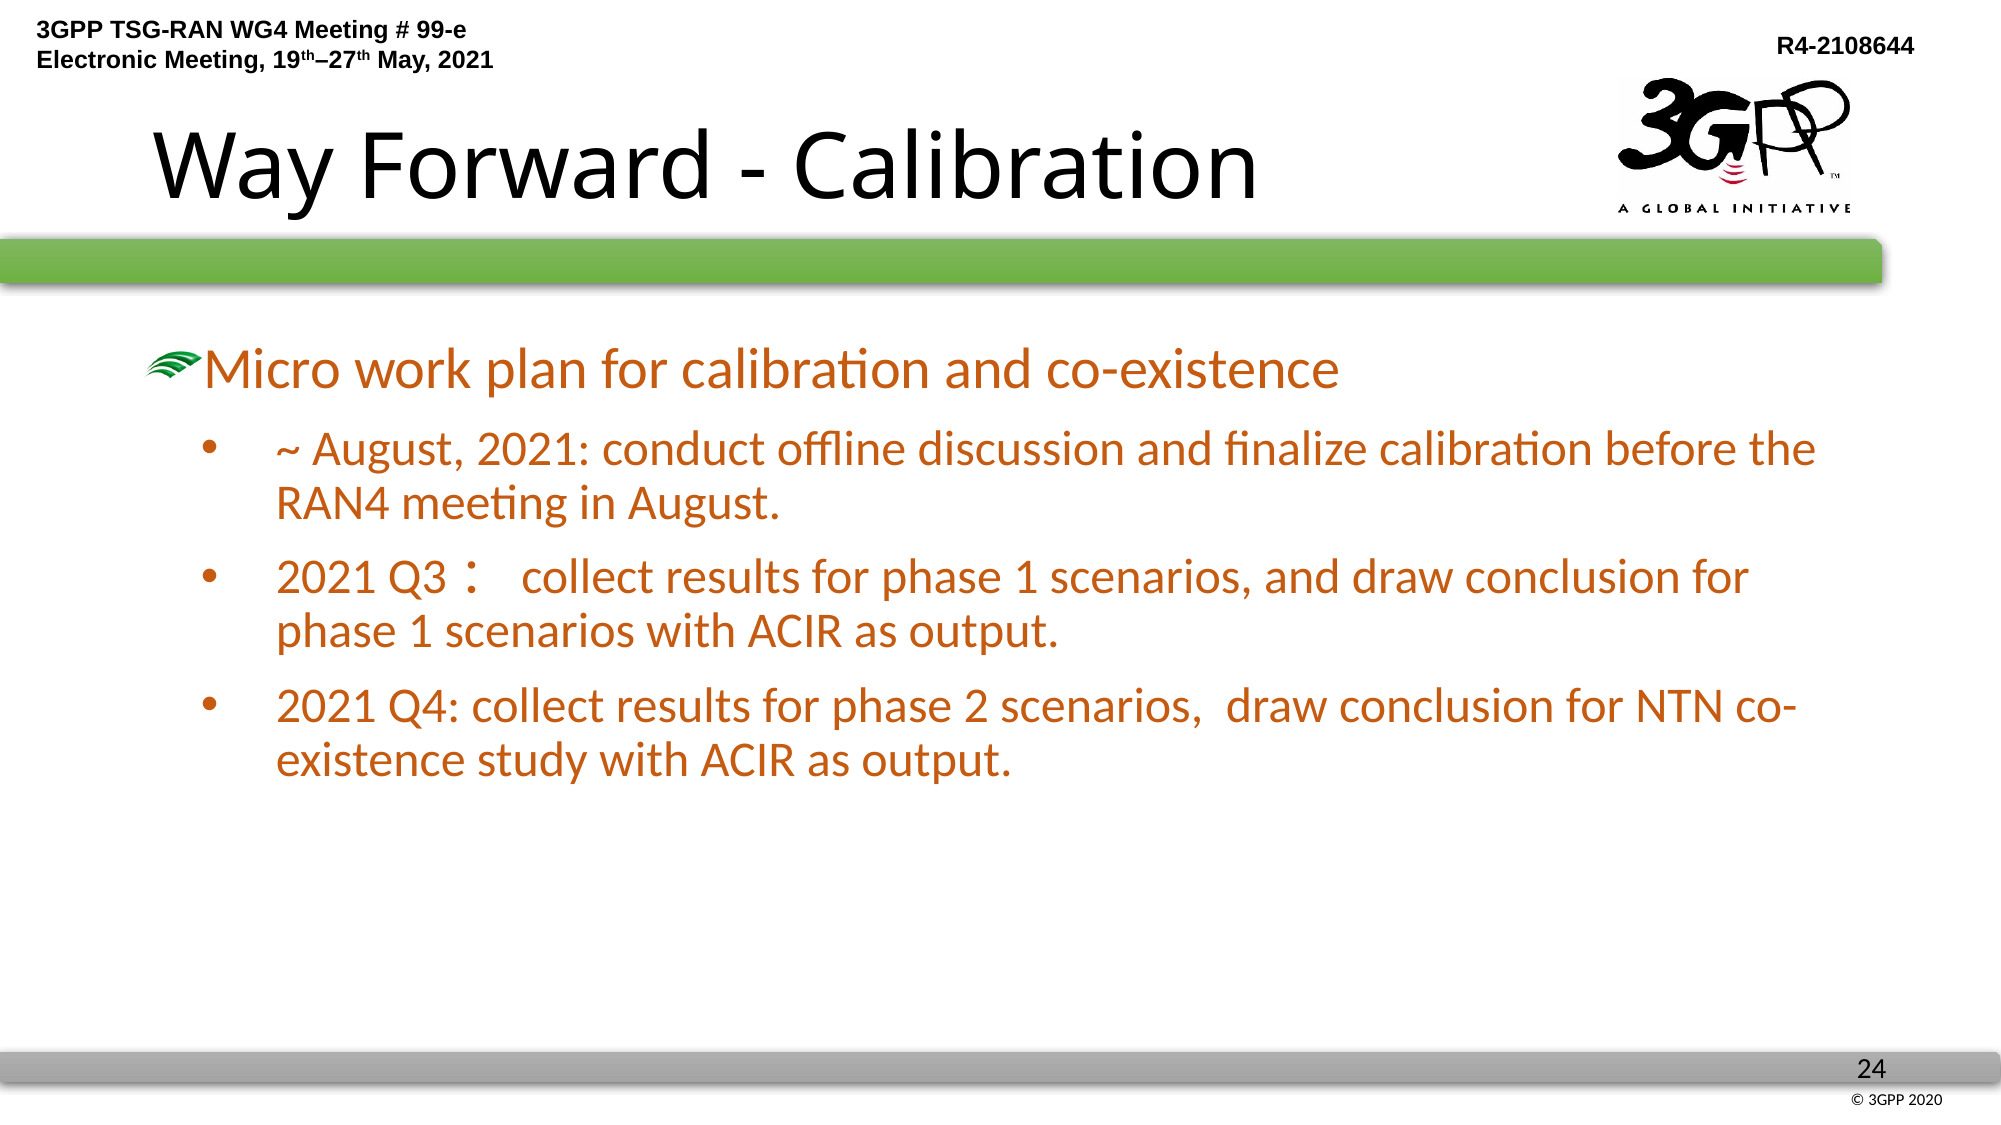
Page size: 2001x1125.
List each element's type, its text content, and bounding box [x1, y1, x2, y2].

picture [141, 345, 204, 387]
list Micro work plan for calibration and co-existence ~ August, 2021: conduct offline discussion and finalize calibration before the RAN4 meeting in August. 2021 Q3：collect results for phase 1 scenarios, and draw conclusion for phase 1 scenarios with ACIR as output. 2021 Q4: collect results for phase 2 scenarios, draw conclusion for NTN co-existence study with ACIR as output. [126, 330, 1852, 952]
title Way Forward - Calibration [137, 59, 1863, 278]
